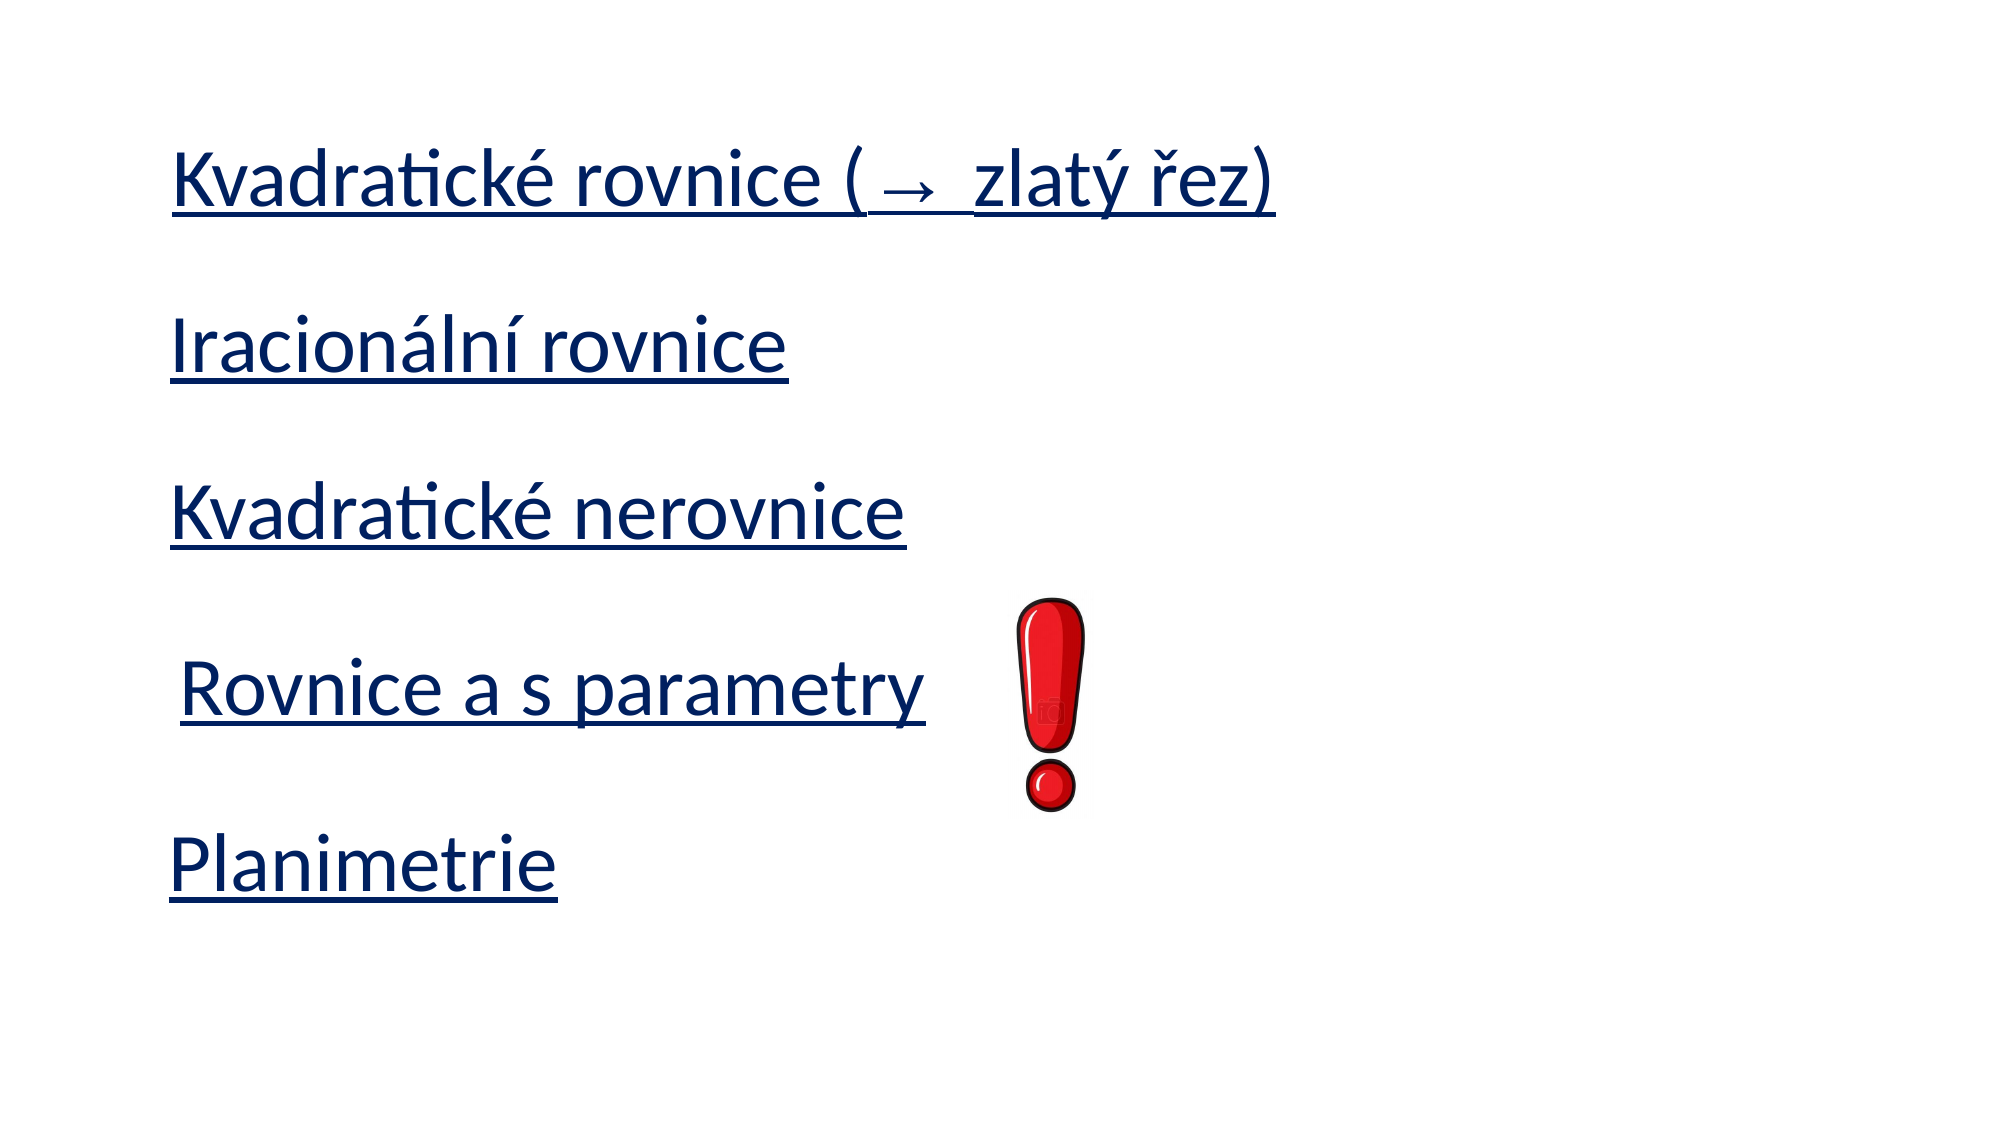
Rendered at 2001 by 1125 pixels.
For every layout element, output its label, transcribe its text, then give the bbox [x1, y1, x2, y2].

text_box Iracionální rovnice [154, 282, 804, 397]
text_box Planimetrie [153, 801, 574, 916]
text_box Kvadratické rovnice (→ zlatý řez) [157, 115, 1310, 231]
picture [1007, 590, 1094, 819]
text_box Kvadratické nerovnice [155, 448, 922, 564]
text_box Rovnice a s parametry [165, 624, 942, 740]
